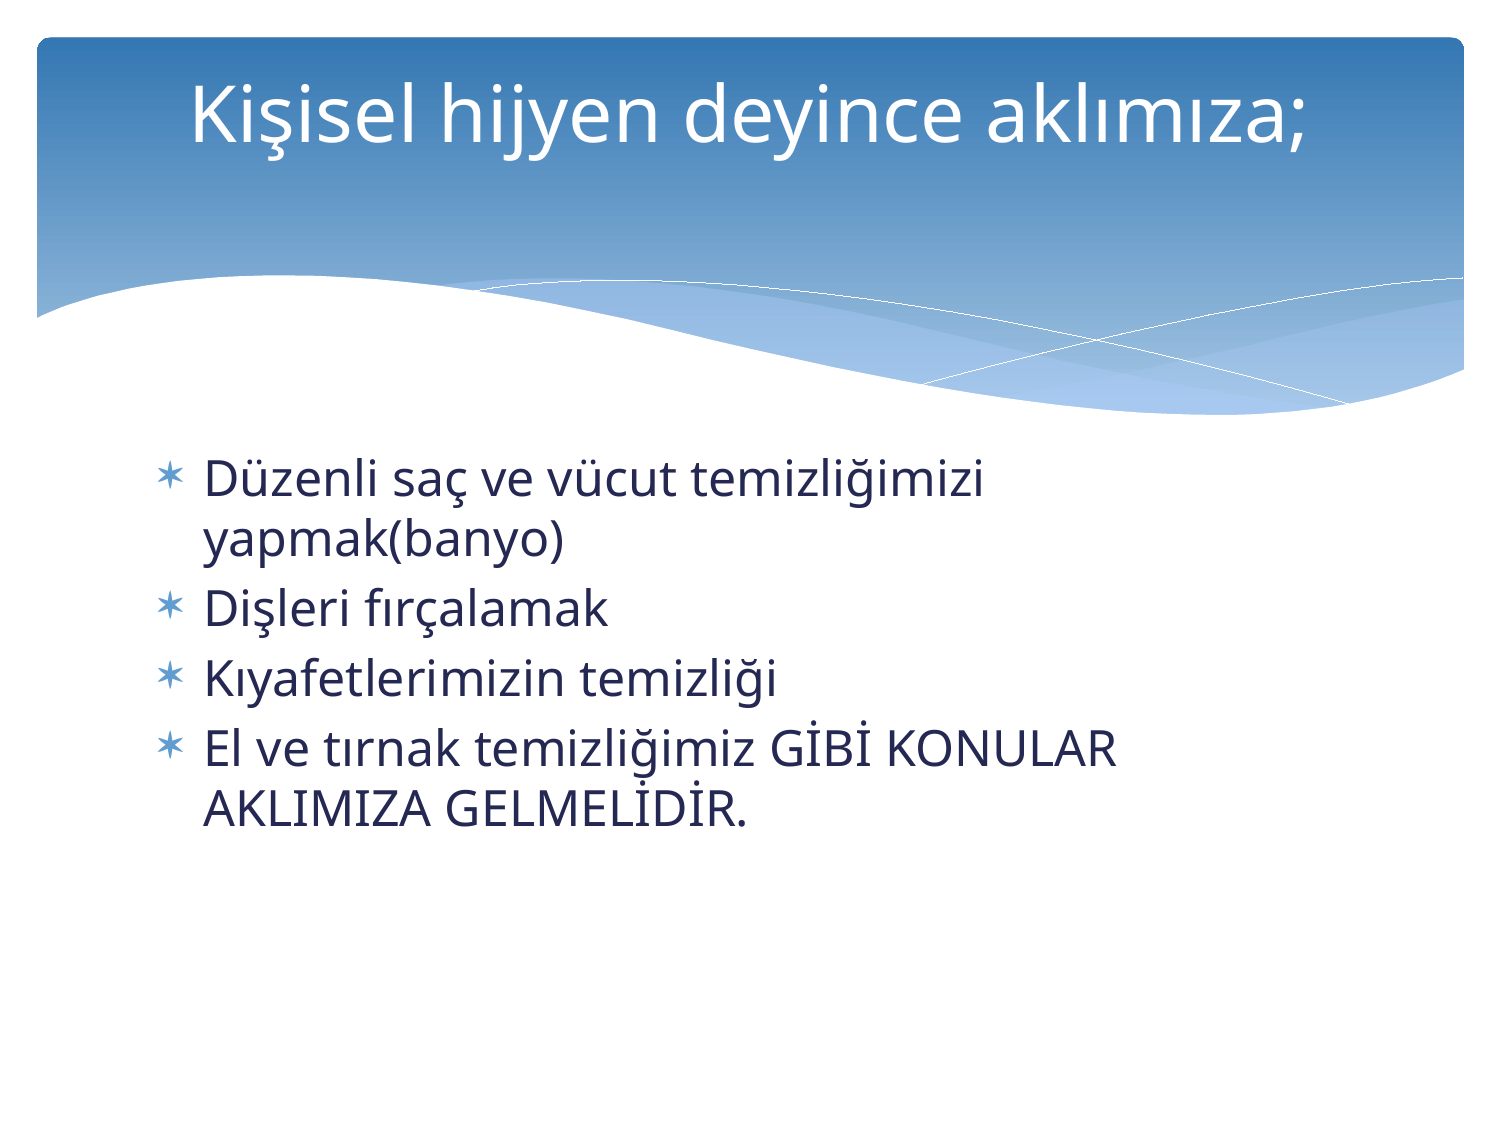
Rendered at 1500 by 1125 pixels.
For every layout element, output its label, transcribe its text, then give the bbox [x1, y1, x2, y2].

list Düzenli saç ve vücut temizliğimizi yapmak(banyo) Dişleri fırçalamak Kıyafetlerimizin temizliği El ve tırnak temizliğimiz GİBİ KONULAR AKLIMIZA GELMELİDİR. [143, 438, 1359, 1005]
title Kişisel hijyen deyince aklımıza; [75, 55, 1425, 261]
